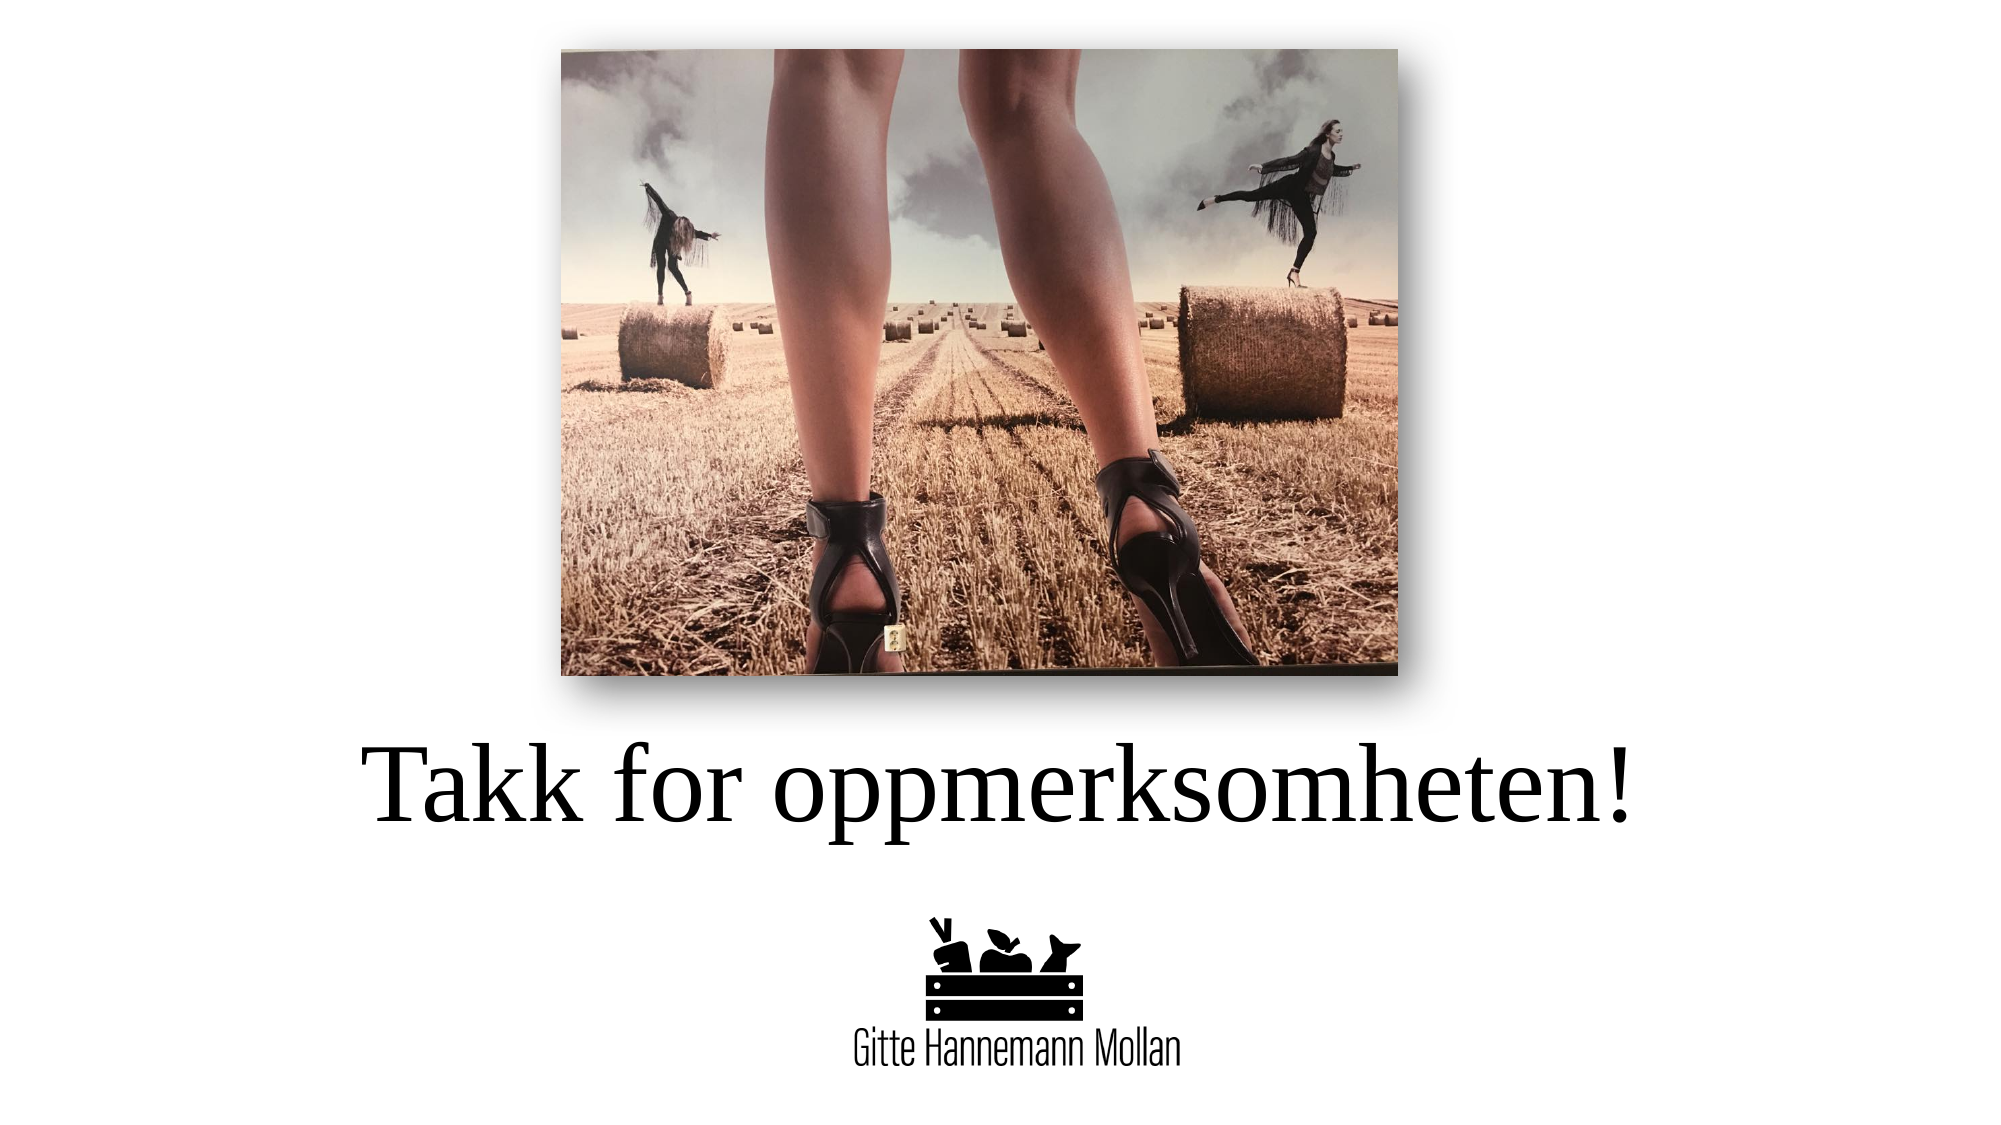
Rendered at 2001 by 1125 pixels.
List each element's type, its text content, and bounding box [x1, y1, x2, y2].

picture [561, 49, 1398, 676]
title Takk for oppmerksomheten! [249, 611, 1750, 854]
picture [845, 907, 1187, 1076]
